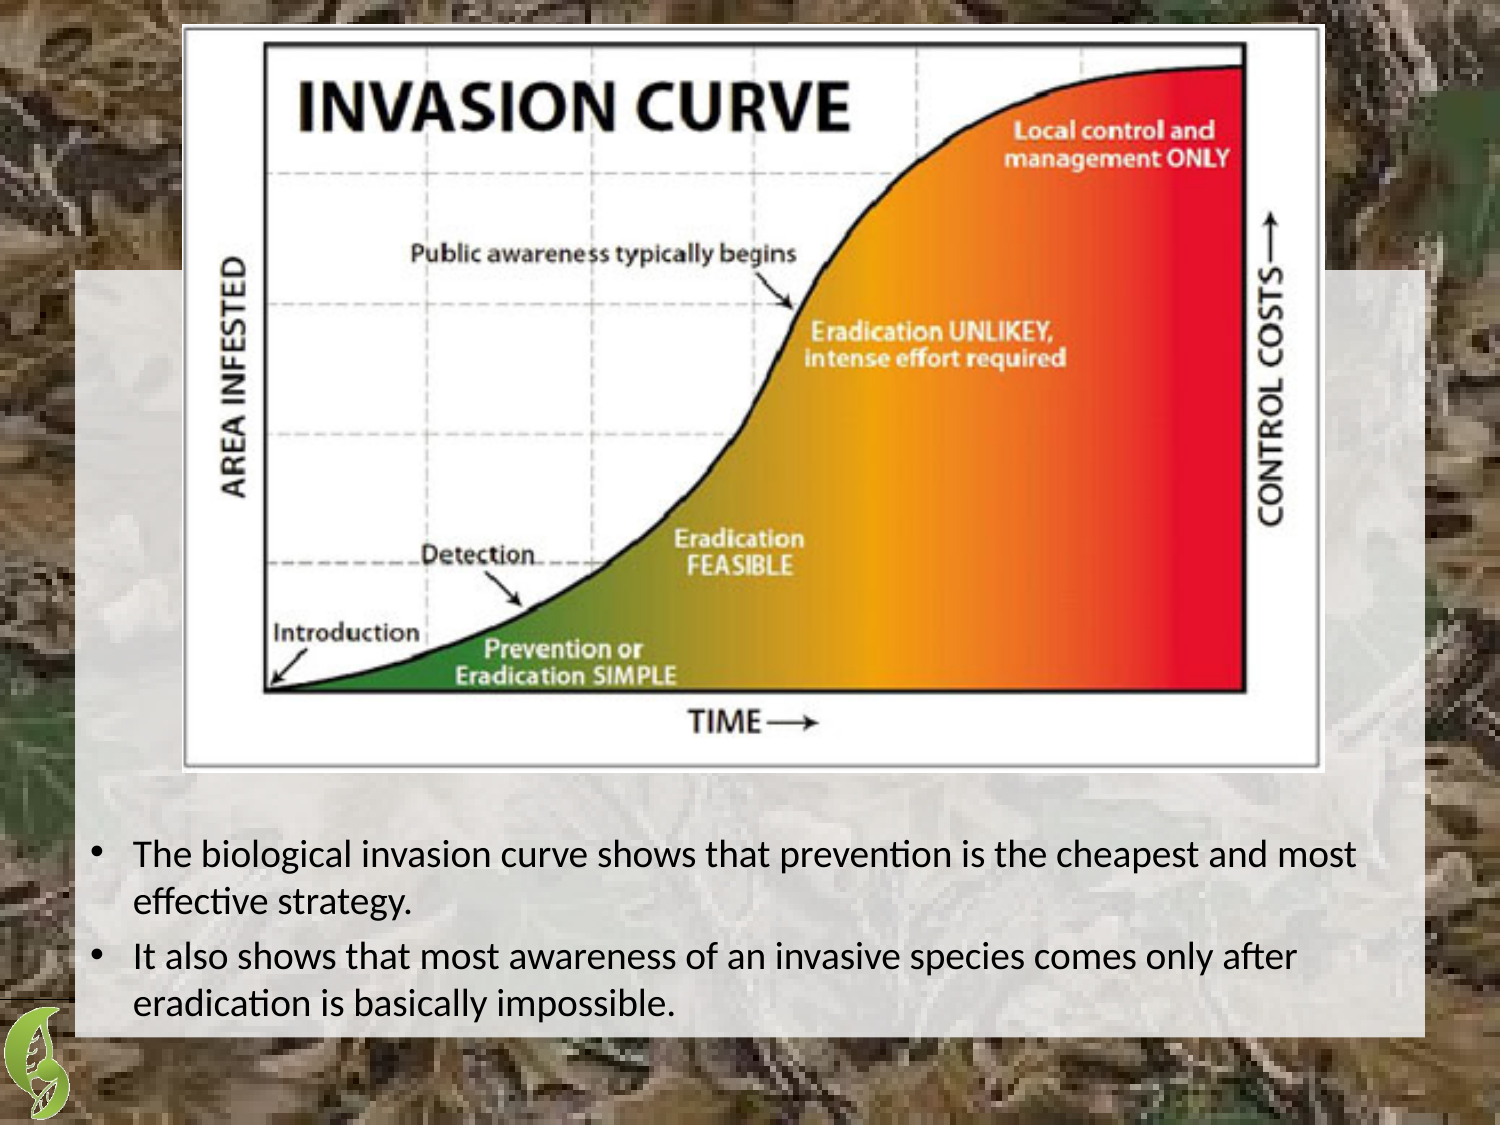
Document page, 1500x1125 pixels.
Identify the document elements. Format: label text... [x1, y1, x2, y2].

list The biological invasion curve shows that prevention is the cheapest and most effective strategy. It also shows that most awareness of an invasive species comes only after eradication is basically impossible. [75, 270, 1425, 1038]
picture [0, 0, 1500, 1125]
